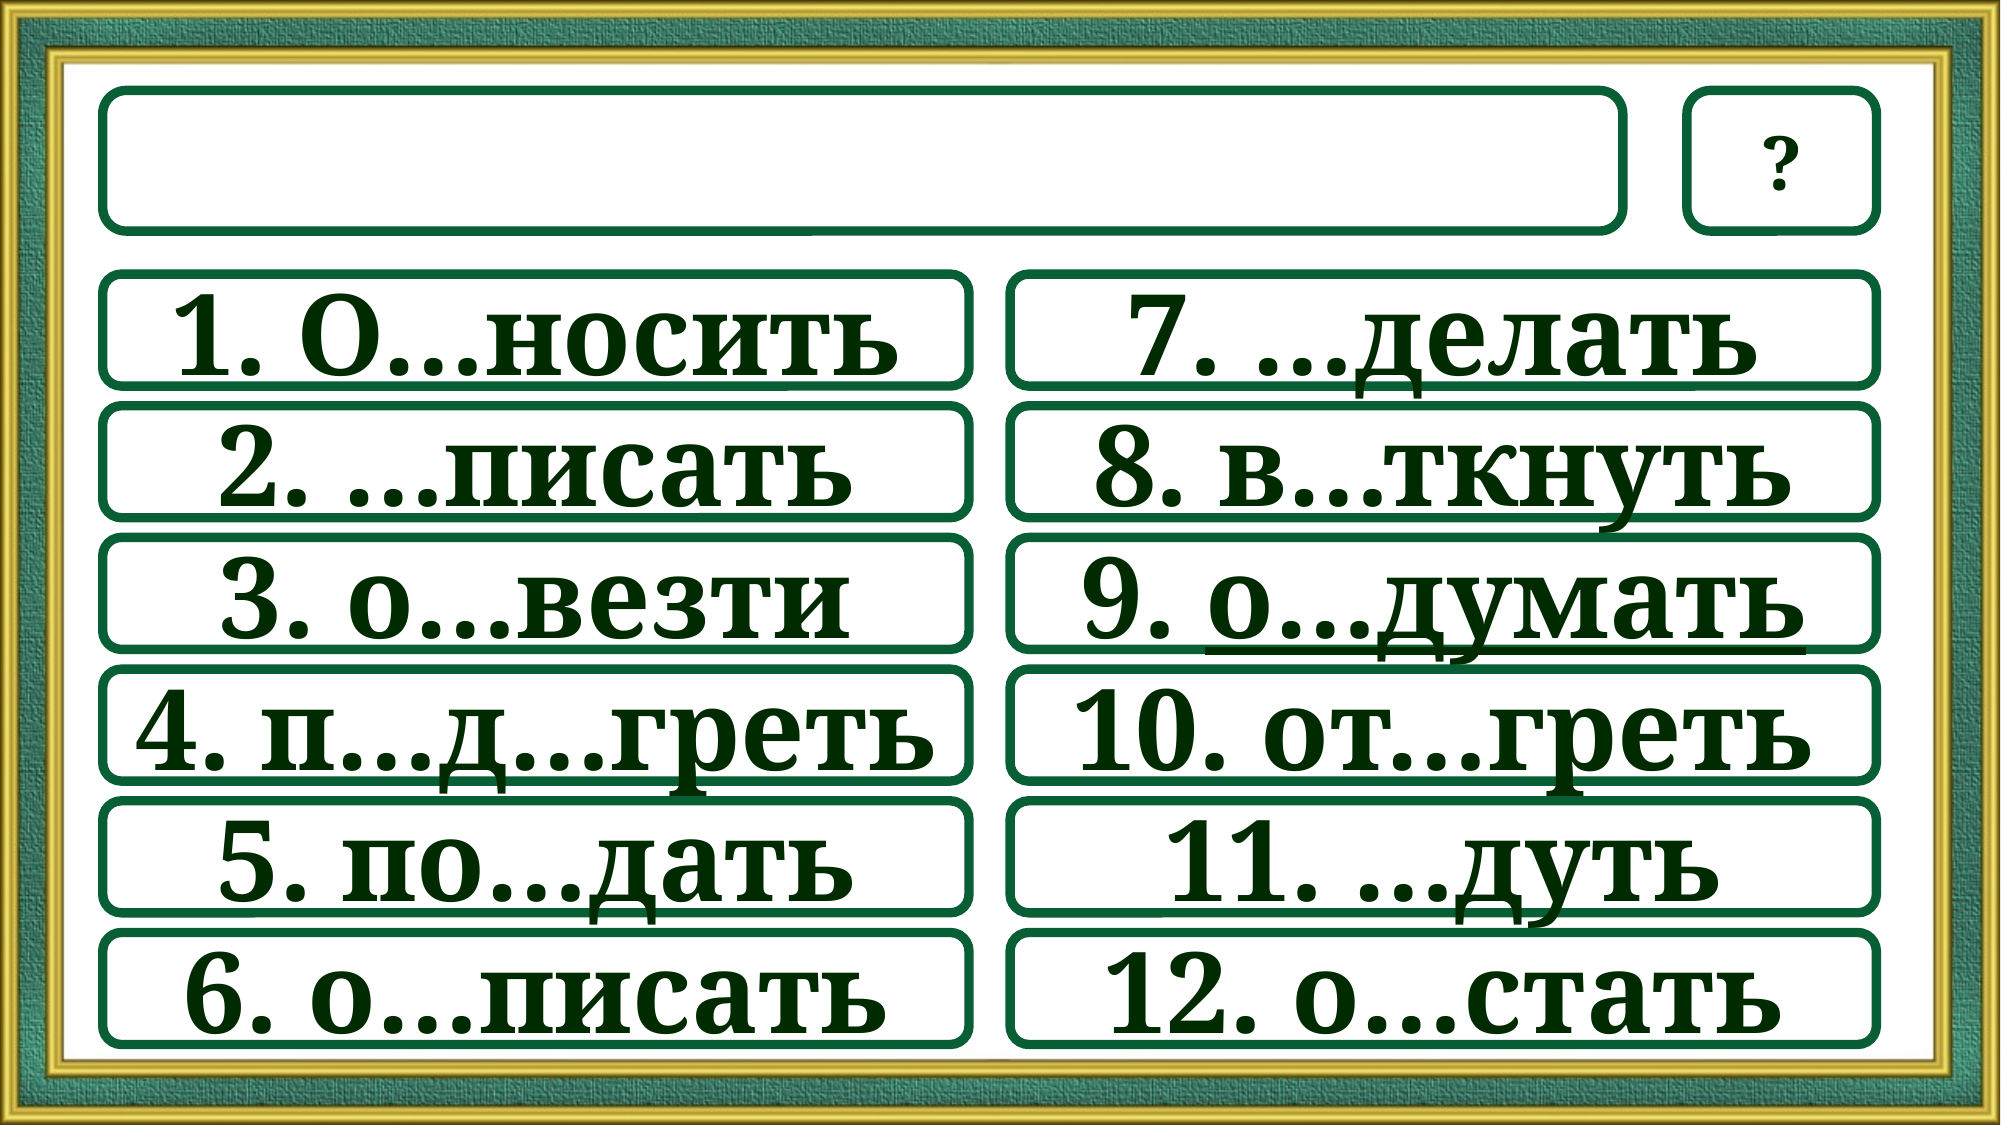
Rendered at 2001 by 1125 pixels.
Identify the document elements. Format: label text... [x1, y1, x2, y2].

text_box 2. …писать [101, 404, 971, 519]
text_box 8. в…ткнуть [1009, 404, 1878, 519]
text_box 5. по…дать [101, 799, 971, 914]
text_box 4. п…д…греть [101, 668, 971, 783]
text_box [101, 89, 1624, 233]
text_box 9. о…думать [1009, 536, 1878, 651]
picture [0, 0, 2001, 1125]
text_box 7. …делать [1009, 273, 1878, 388]
text_box 11. …дуть [1009, 799, 1878, 914]
text_box 12. о…стать [1009, 931, 1878, 1046]
text_box 10. от…греть [1009, 668, 1878, 783]
text_box ? [1685, 89, 1878, 233]
text_box 6. о…писать [101, 931, 971, 1046]
text_box 1. О…носить [101, 273, 971, 388]
text_box 3. о…везти [101, 536, 971, 651]
